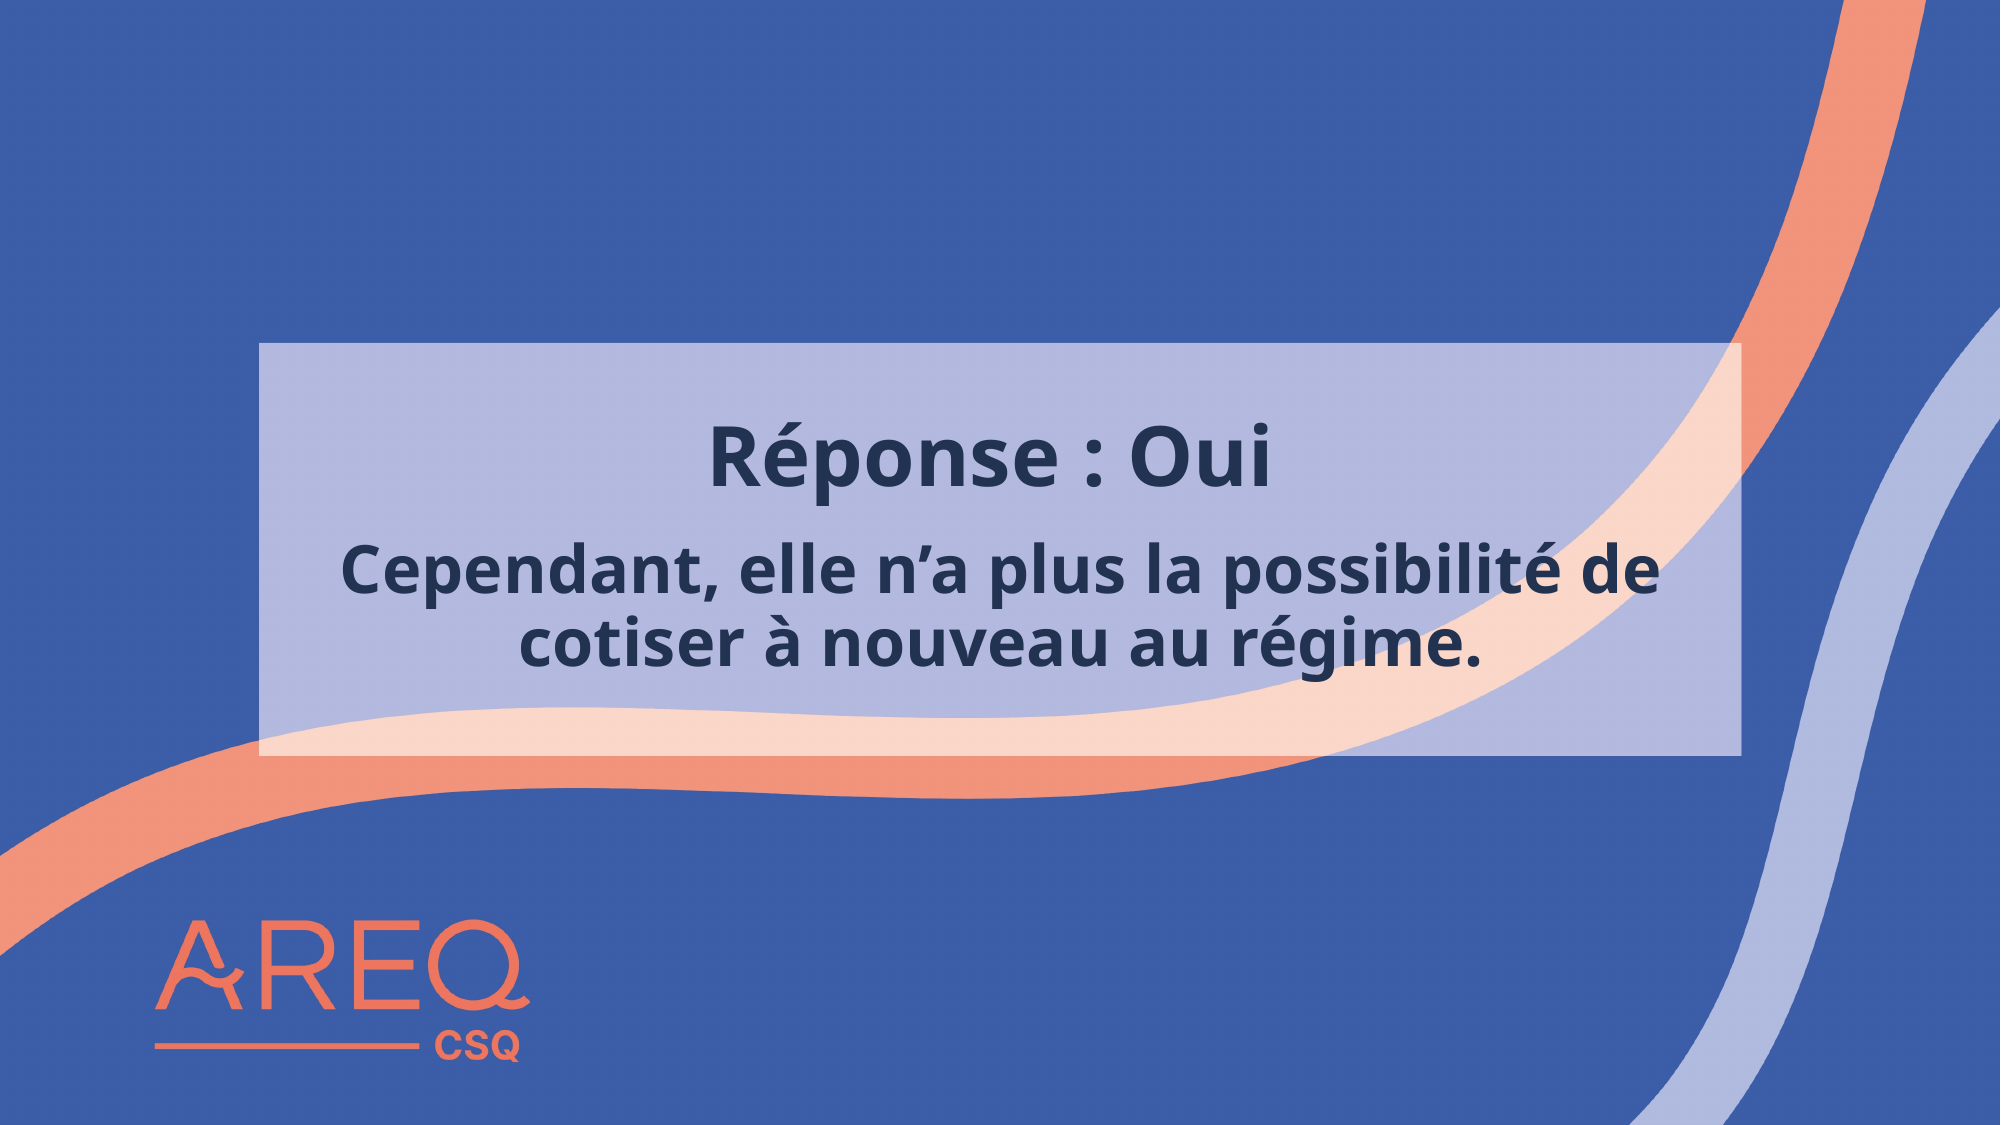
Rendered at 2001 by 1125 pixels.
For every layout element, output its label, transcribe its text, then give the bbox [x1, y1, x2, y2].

title Réponse : Oui Cependant, elle n’a plus la possibilité de cotiser à nouveau au régime. [257, 341, 1746, 755]
picture [0, 0, 2000, 1125]
